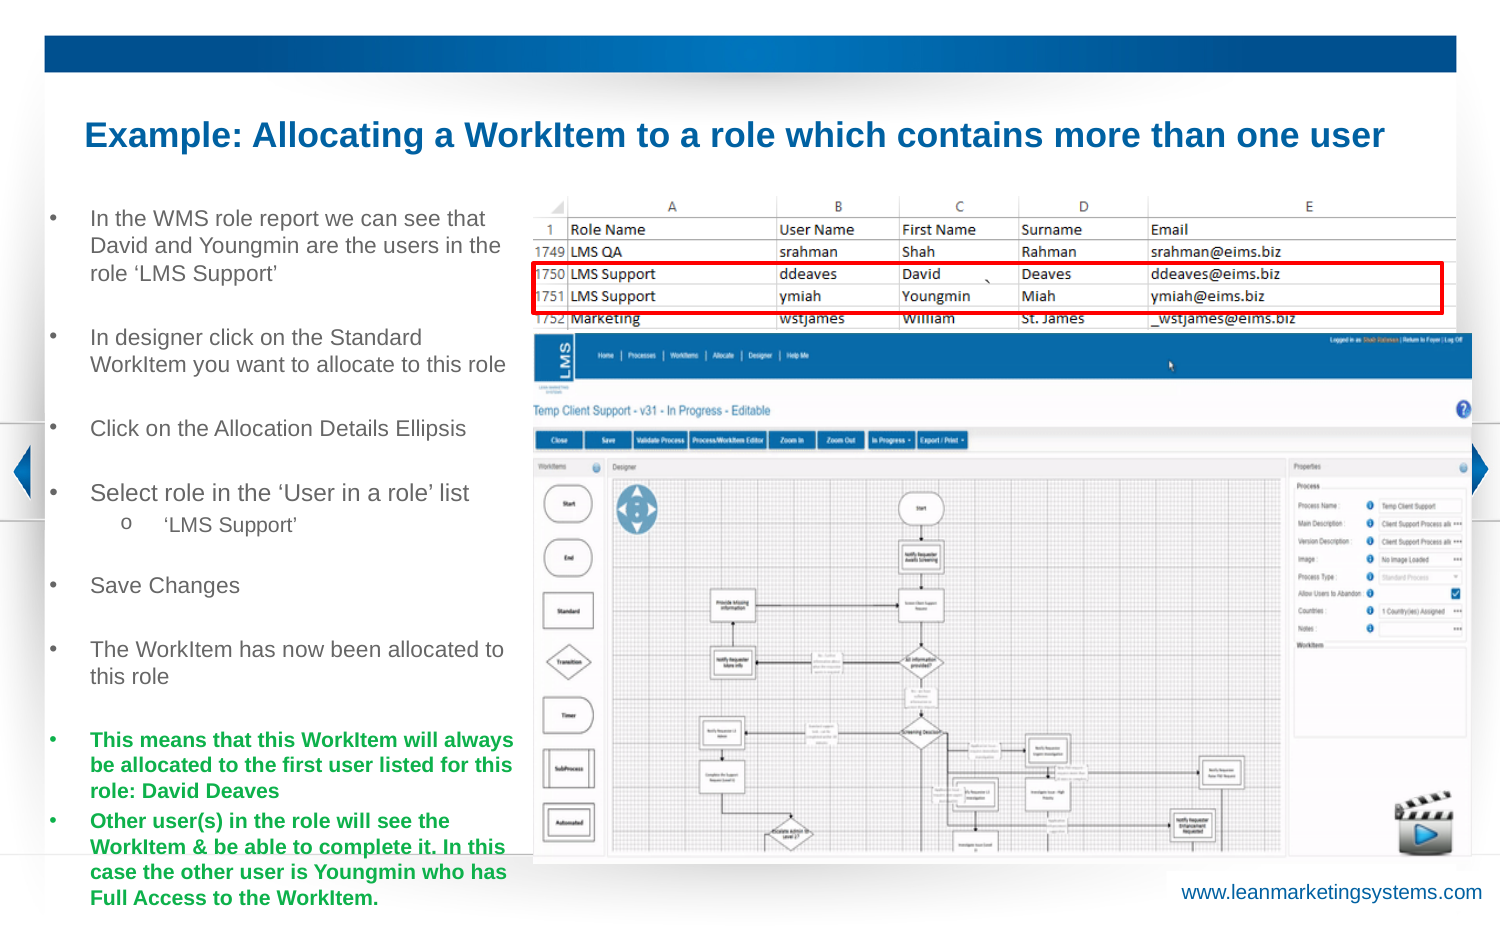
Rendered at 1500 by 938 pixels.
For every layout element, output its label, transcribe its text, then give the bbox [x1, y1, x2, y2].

text_box In the WMS role report we can see that David and Youngmin are the users in the role ‘LMS Support’ In designer click on the Standard WorkItem you want to allocate to this role Click on the Allocation Details Ellipsis Select role in the ‘User in a role’ list ‘LMS Support’ Save Changes The WorkItem has now been allocated to this role This means that this WorkItem will always be allocated to the first user listed for this role: David Deaves Other user(s) in the role will see the WorkItem & be able to complete it. In this case the other user is Youngmin who has Full Access to the WorkItem. [34, 196, 541, 927]
title Example: Allocating a WorkItem to a role which contains more than one user [69, 84, 1420, 183]
picture [0, 0, 1500, 938]
